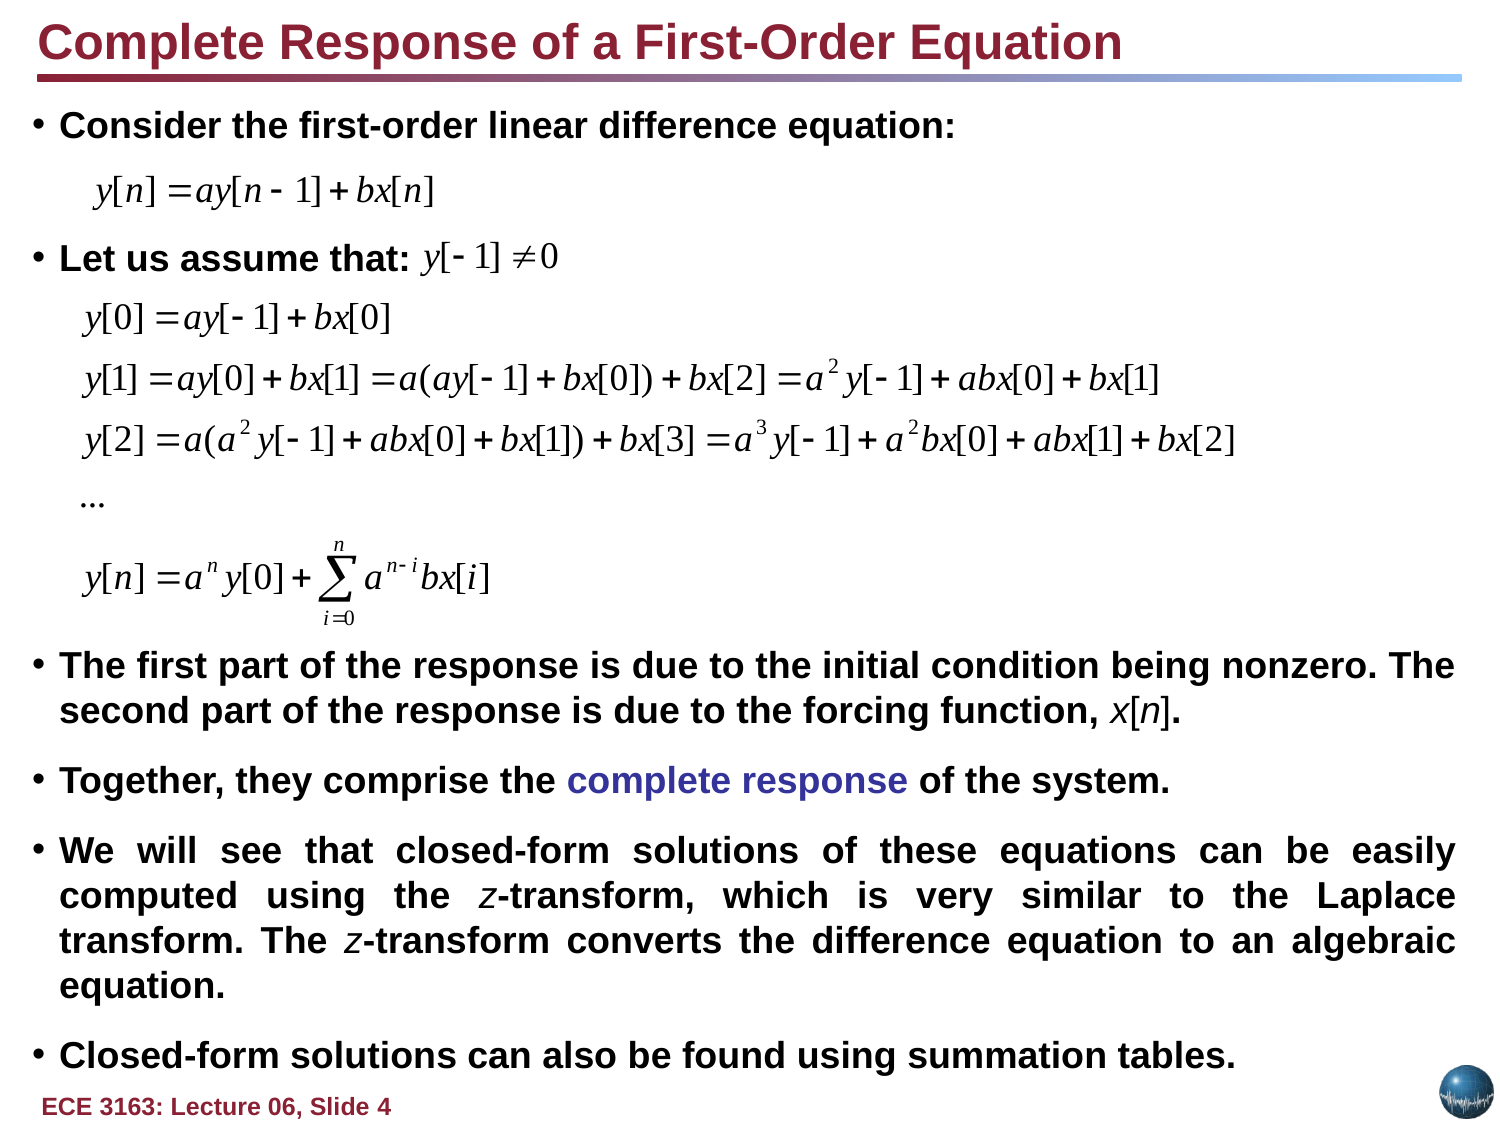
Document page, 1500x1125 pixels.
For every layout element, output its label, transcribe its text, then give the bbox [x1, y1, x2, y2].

picture [1439, 1065, 1494, 1119]
text_box Consider the first-order linear difference equation: Let us assume that: The first part of the response is due to the initial condition being nonzero. The second part of the response is due to the forcing function, x[n]. Together, they comprise the complete response of the system. We will see that closed-form solutions of these equations can be easily computed using the z-transform, which is very similar to the Laplace transform. The z-transform converts the difference equation to an algebraic equation. Closed-form solutions can also be found using summation tables. [32, 101, 1458, 1097]
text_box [86, 167, 441, 219]
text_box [75, 294, 1240, 633]
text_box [413, 233, 565, 285]
text_box Complete Response of a First-Order Equation [37, 16, 1456, 71]
